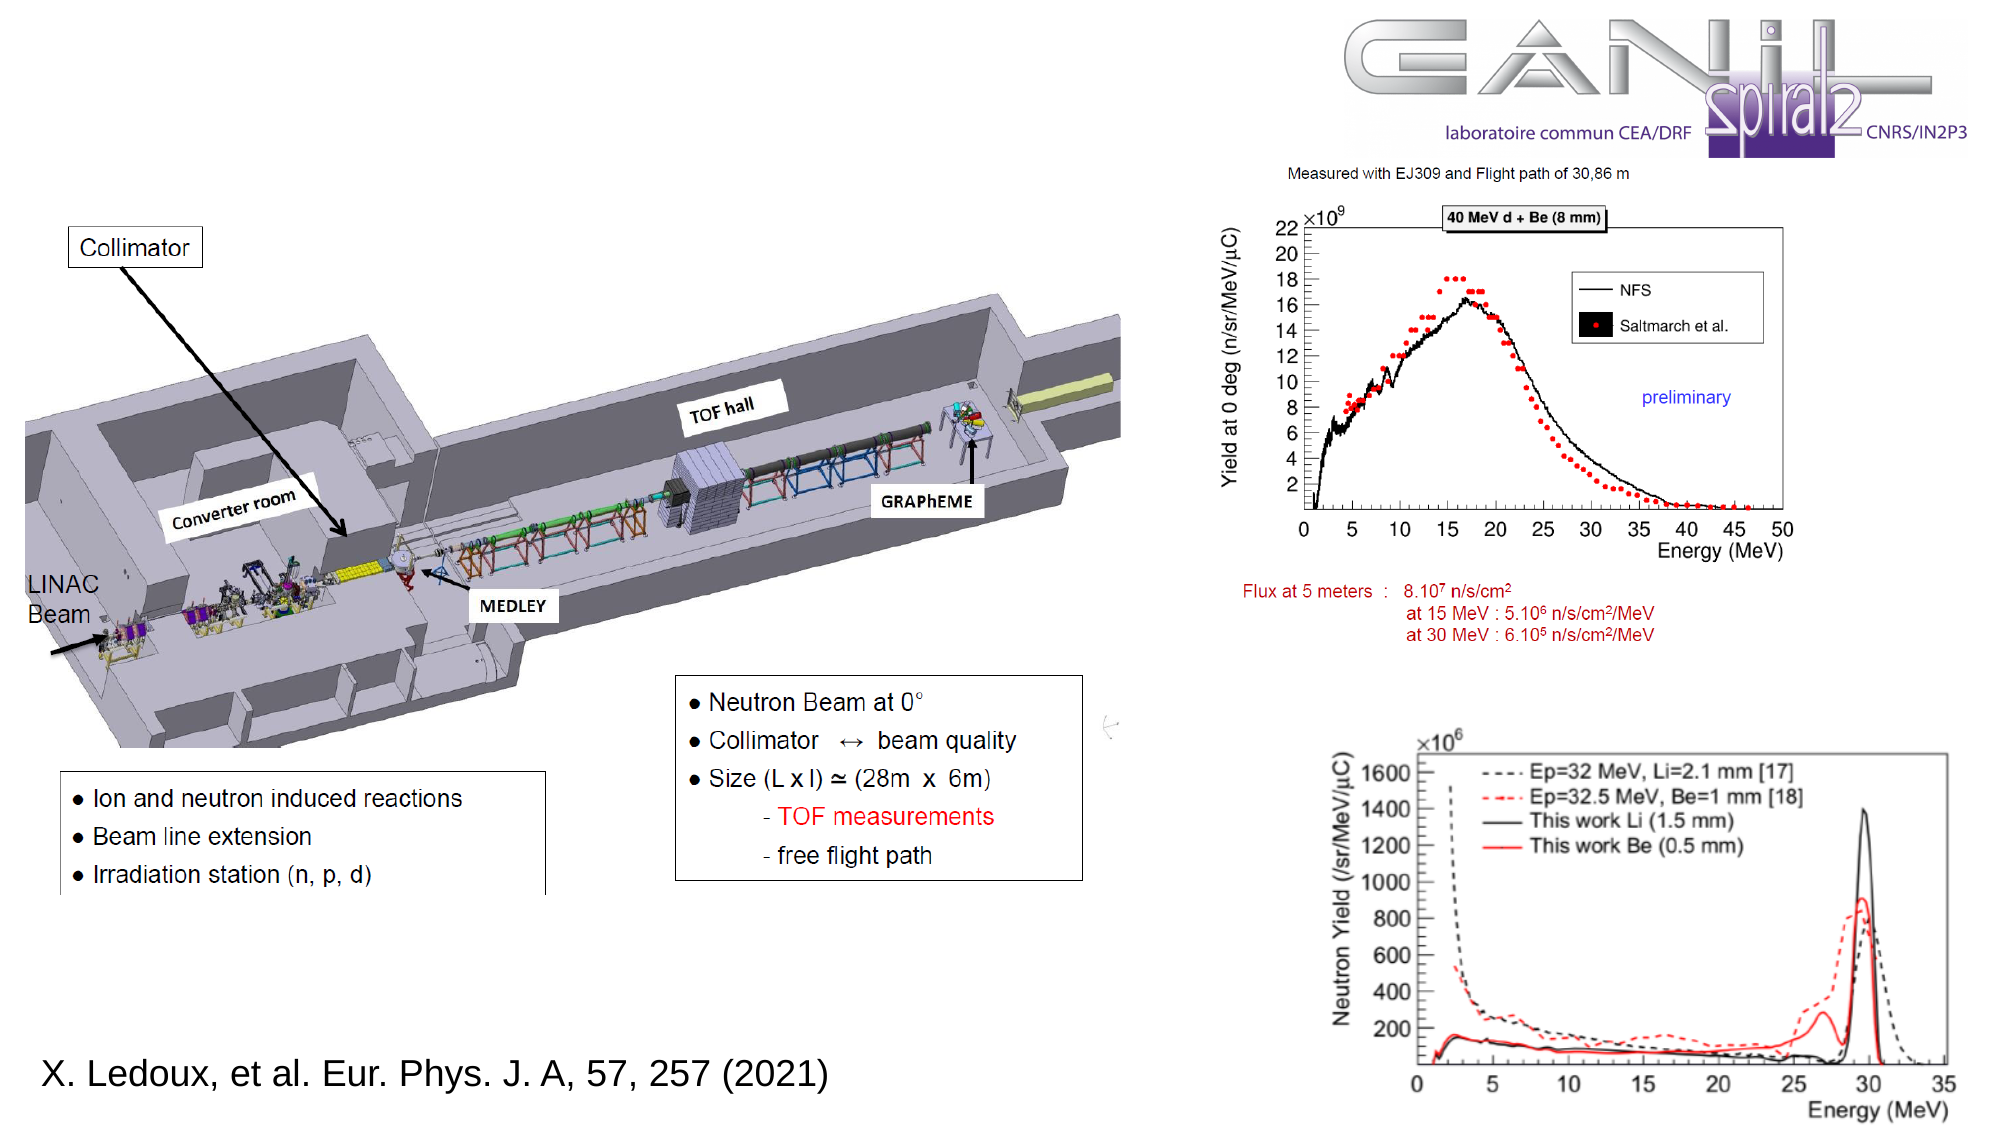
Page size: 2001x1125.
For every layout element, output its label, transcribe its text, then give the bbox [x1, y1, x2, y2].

text_box X. Ledoux, et al. Eur. Phys. J. A, 57, 257 (2021) [26, 1041, 846, 1102]
picture [1181, 19, 1968, 654]
picture [1313, 717, 2000, 1125]
picture [21, 217, 1121, 895]
